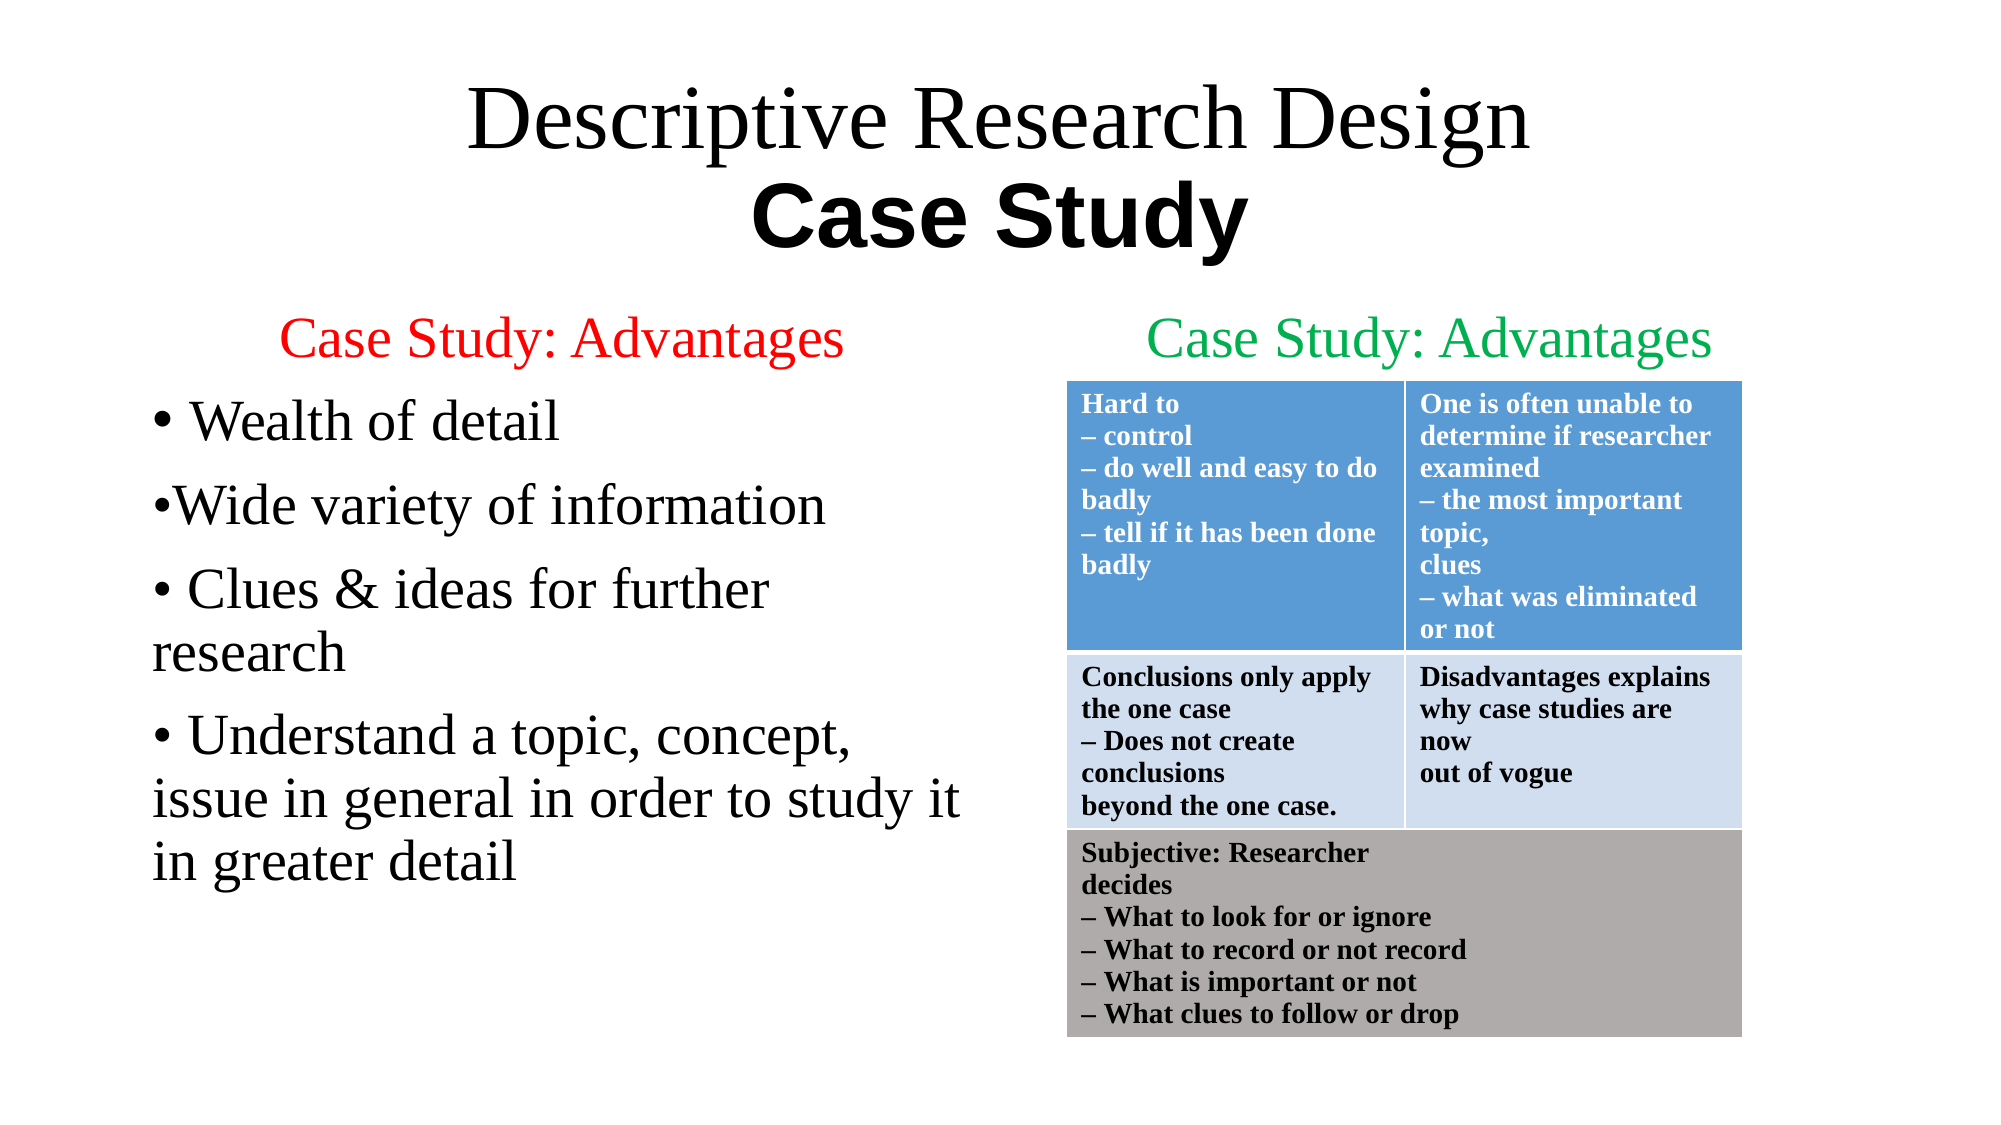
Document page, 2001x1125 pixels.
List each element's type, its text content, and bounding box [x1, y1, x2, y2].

title Descriptive Research Design Case Study [137, 59, 1863, 278]
table_cell Conclusions only apply the one case – Does not create conclusions beyond the one case. [1067, 655, 1404, 828]
list Case Study: Advantages [1012, 299, 1863, 1014]
table_cell Subjective: Researcher decides – What to look for or ignore – What to record or not record – What is important or not – What clues to follow or drop [1067, 830, 1742, 1037]
table_cell Disadvantages explains why case studies are now out of vogue [1406, 655, 1742, 828]
list Case Study: Advantages Wealth of detail •Wide variety of information • Clues & ideas for further research • Understand a topic, concept, issue in general in order to study it in greater detail [137, 299, 988, 1014]
table_header One is often unable to determine if researcher examined – the most important topic, clues – what was eliminated or not [1406, 381, 1742, 650]
table_header Hard to – control – do well and easy to do badly – tell if it has been done badly [1067, 381, 1404, 650]
